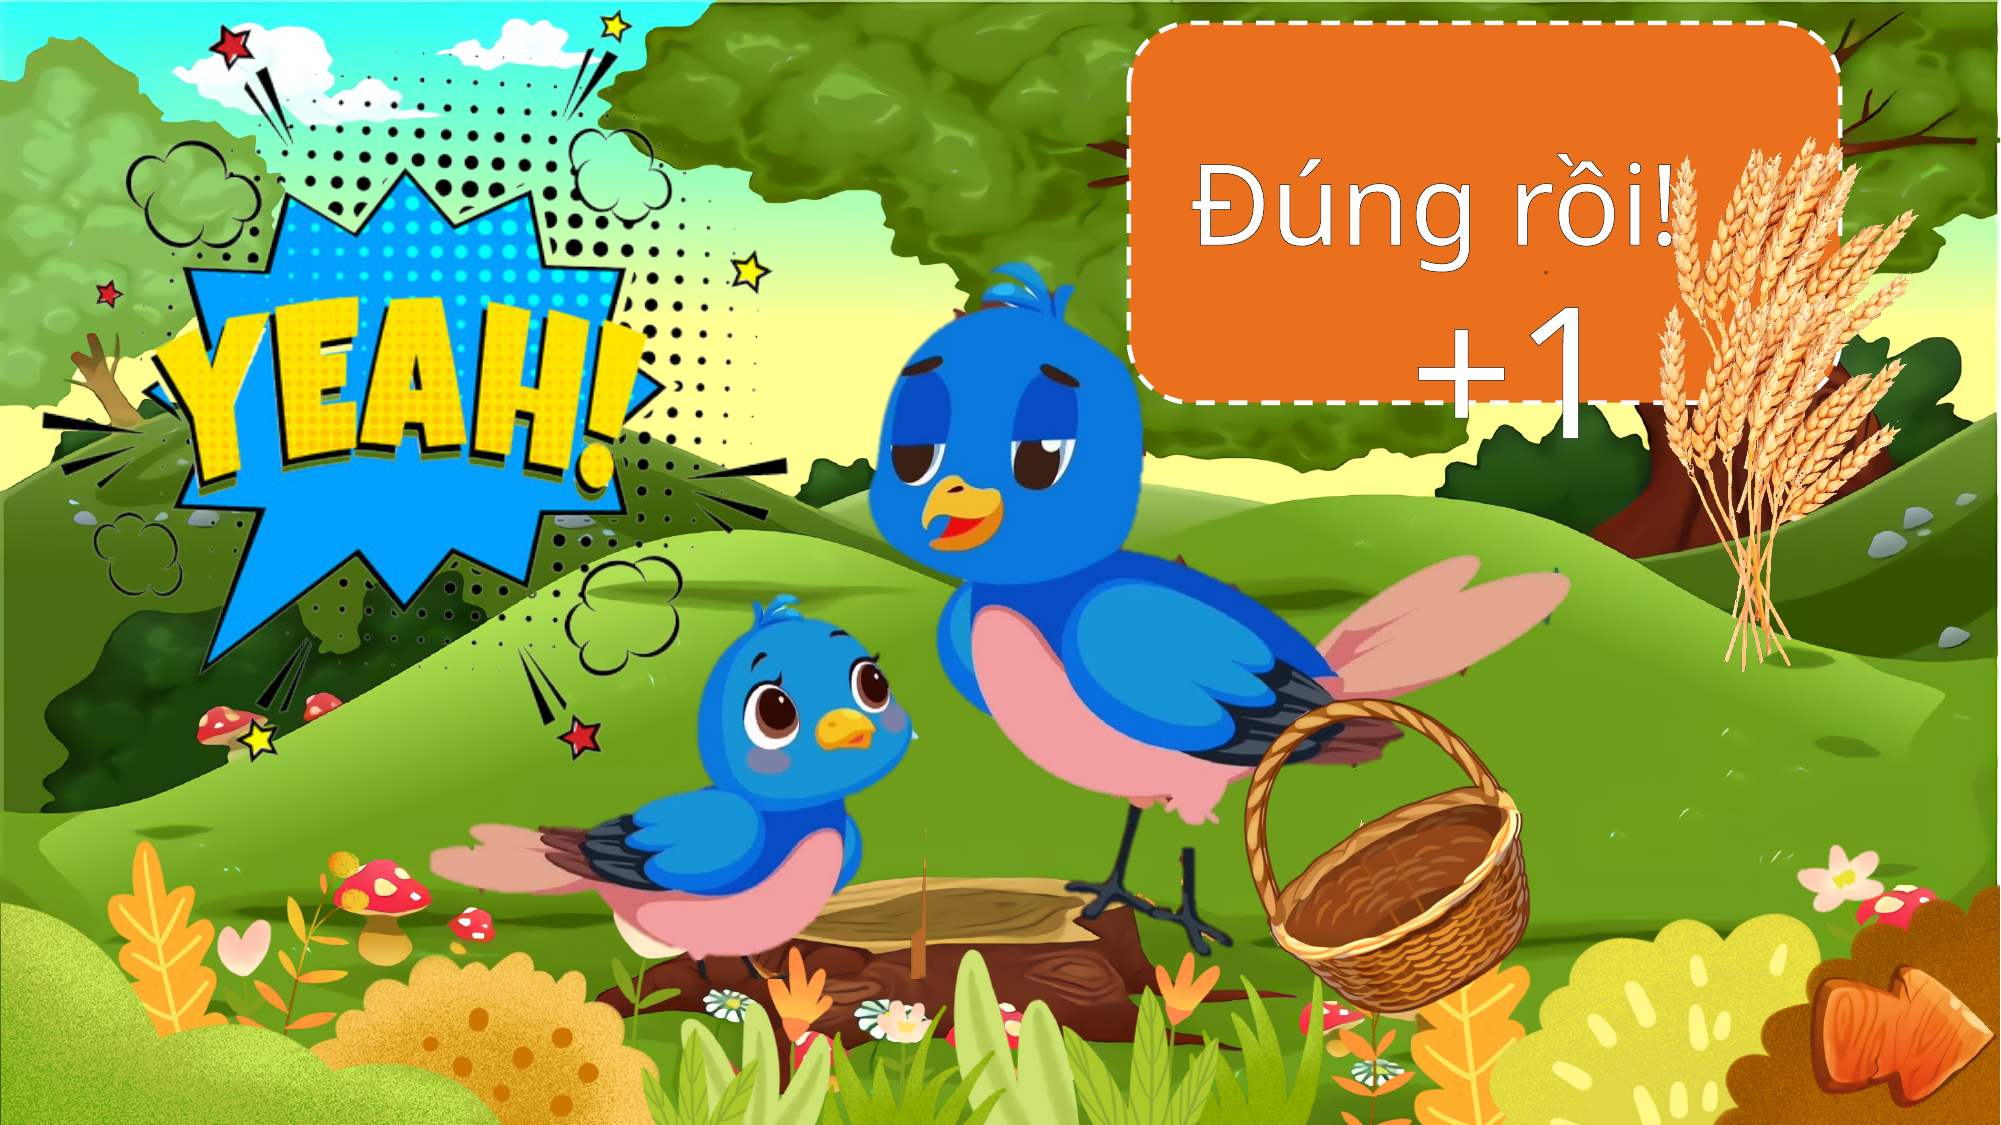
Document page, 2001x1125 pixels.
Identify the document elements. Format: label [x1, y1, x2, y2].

text_box [1415, 247, 1933, 698]
text_box [1128, 22, 1841, 255]
picture [0, 0, 2001, 1125]
